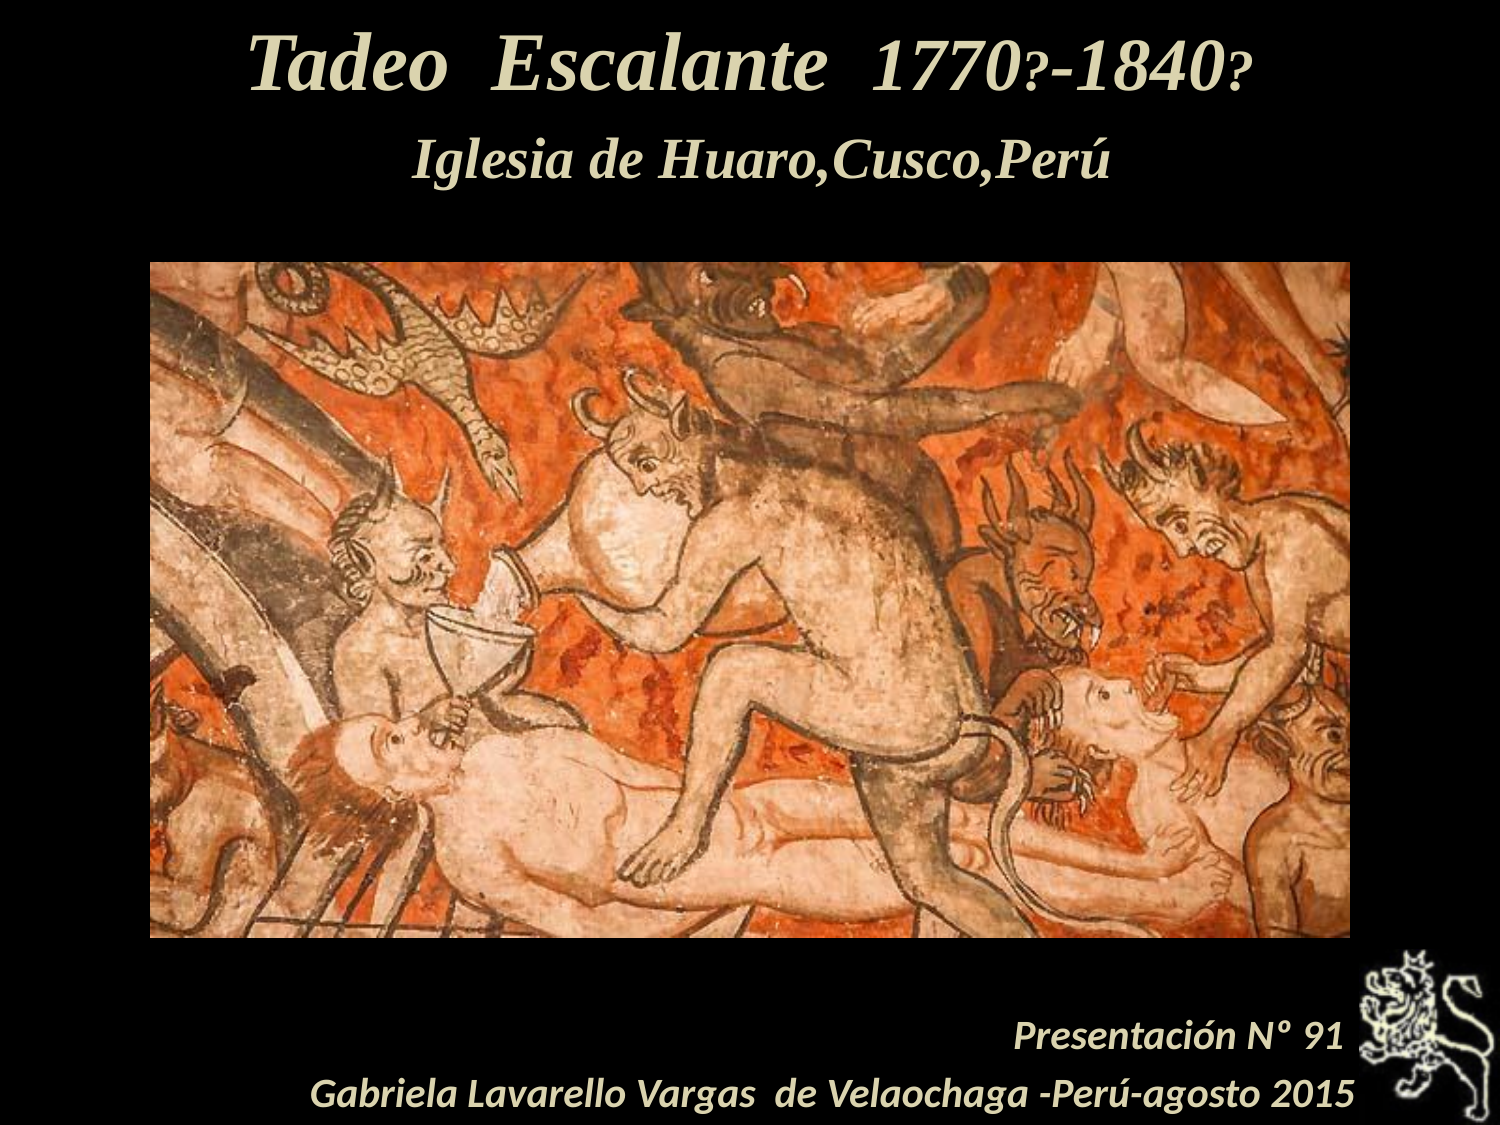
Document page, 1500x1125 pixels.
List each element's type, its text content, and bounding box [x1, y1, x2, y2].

picture [149, 262, 1351, 938]
text_box Tadeo Escalante 1770?-1840? [0, 0, 1500, 113]
picture [1359, 949, 1500, 1125]
text_box Presentación Nº 91 Gabriela Lavarello Vargas de Velaochaga -Perú-agosto 2015 [150, 999, 1354, 1125]
text_box Iglesia de Huaro,Cusco,Perú [62, 112, 1463, 198]
